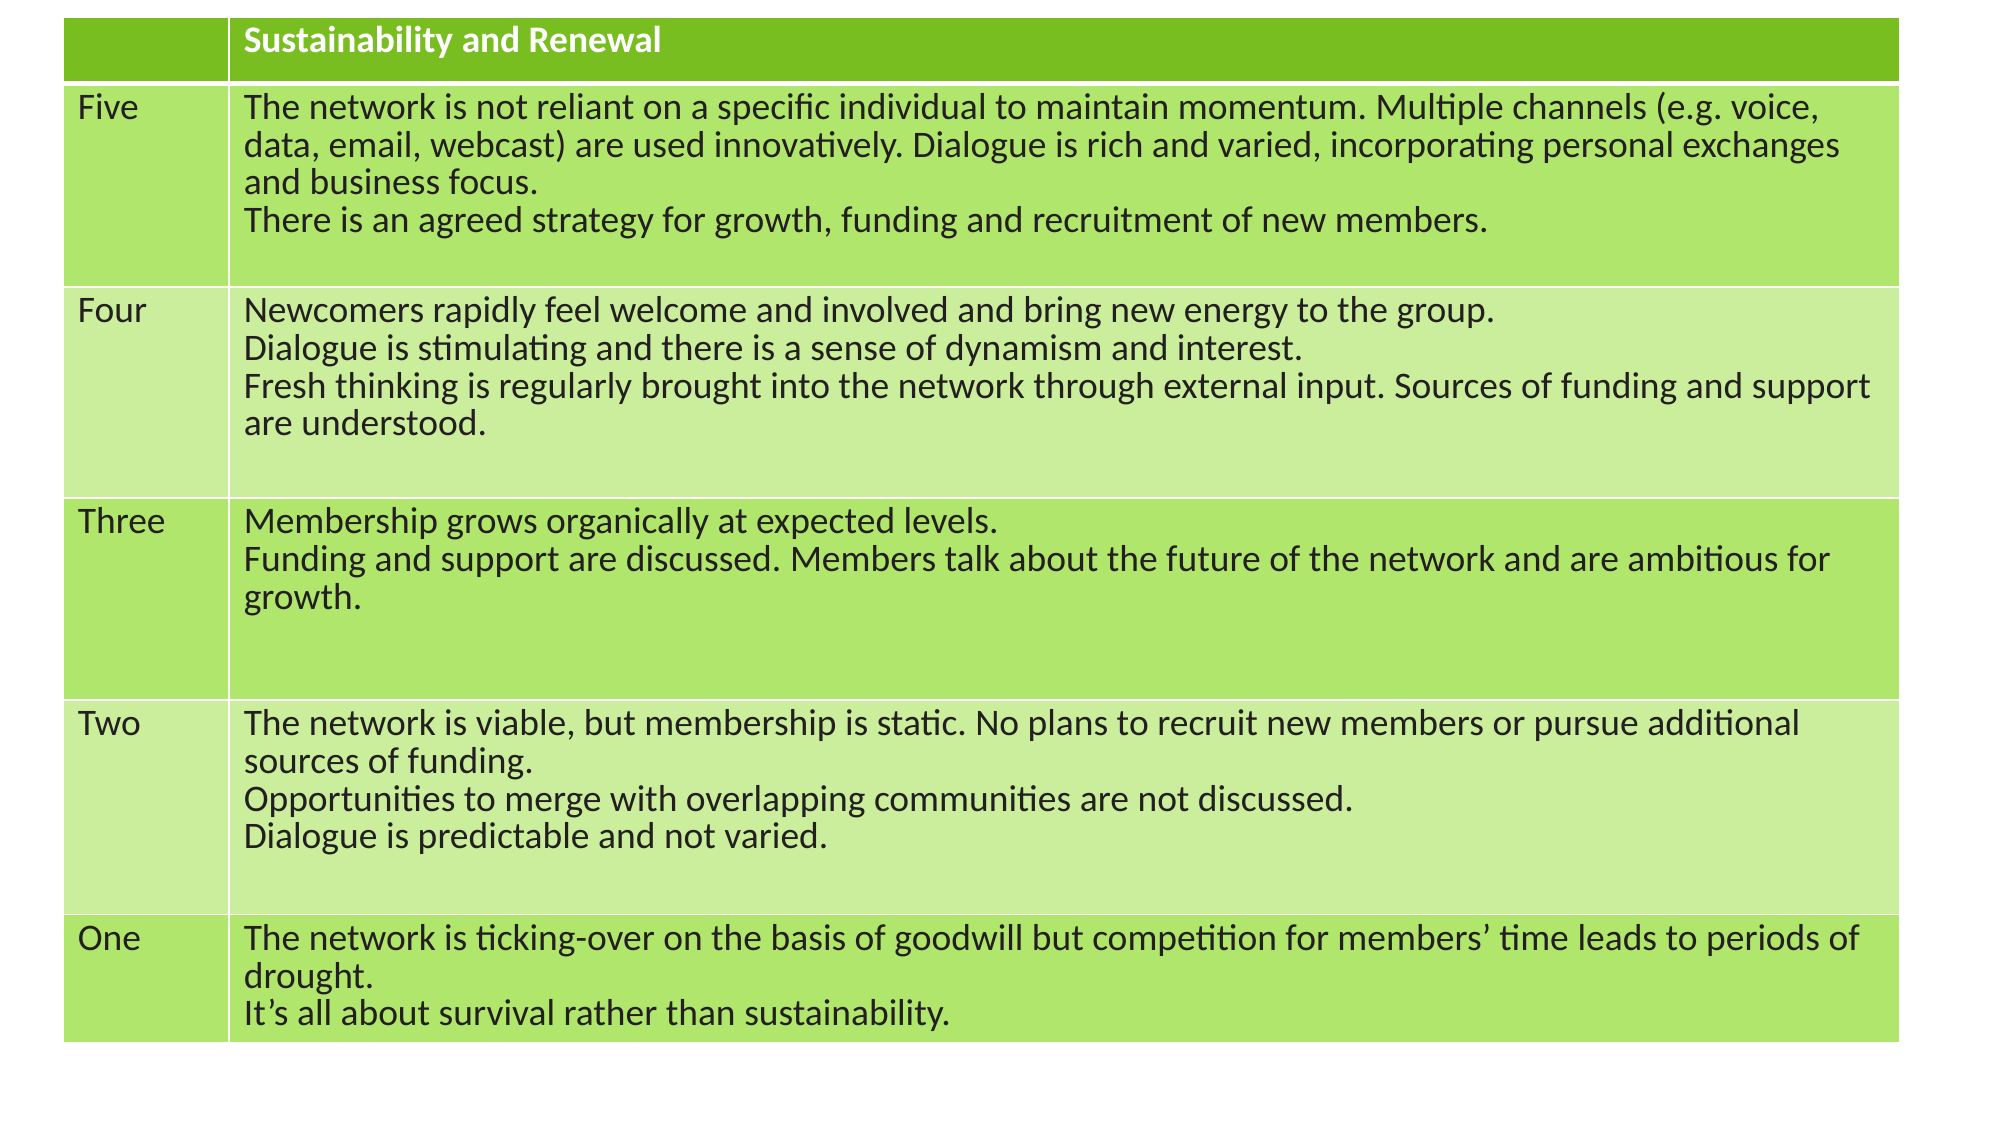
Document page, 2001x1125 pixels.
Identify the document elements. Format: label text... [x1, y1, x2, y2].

table_cell Two [64, 701, 228, 914]
table_cell The network is ticking-over on the basis of goodwill but competition for members’ time leads to periods of drought. It’s all about survival rather than sustainability. [230, 915, 1899, 1042]
table_cell Four [64, 288, 228, 497]
table_cell Membership grows organically at expected levels. Funding and support are discussed. Members talk about the future of the network and are ambitious for growth. [230, 499, 1899, 699]
table_cell Three [64, 499, 228, 699]
table_cell Newcomers rapidly feel welcome and involved and bring new energy to the group. Dialogue is stimulating and there is a sense of dynamism and interest. Fresh thinking is regularly brought into the network through external input. Sources of funding and support are understood. [230, 288, 1899, 497]
table_cell One [64, 915, 228, 1042]
table_header [64, 18, 228, 81]
table_header Sustainability and Renewal [230, 18, 1899, 81]
table_cell Five [64, 86, 228, 286]
table_cell The network is viable, but membership is static. No plans to recruit new members or pursue additional sources of funding. Opportunities to merge with overlapping communities are not discussed. Dialogue is predictable and not varied. [230, 701, 1899, 914]
table_cell The network is not reliant on a specific individual to maintain momentum. Multiple channels (e.g. voice, data, email, webcast) are used innovatively. Dialogue is rich and varied, incorporating personal exchanges and business focus. There is an agreed strategy for growth, funding and recruitment of new members. [230, 86, 1899, 286]
